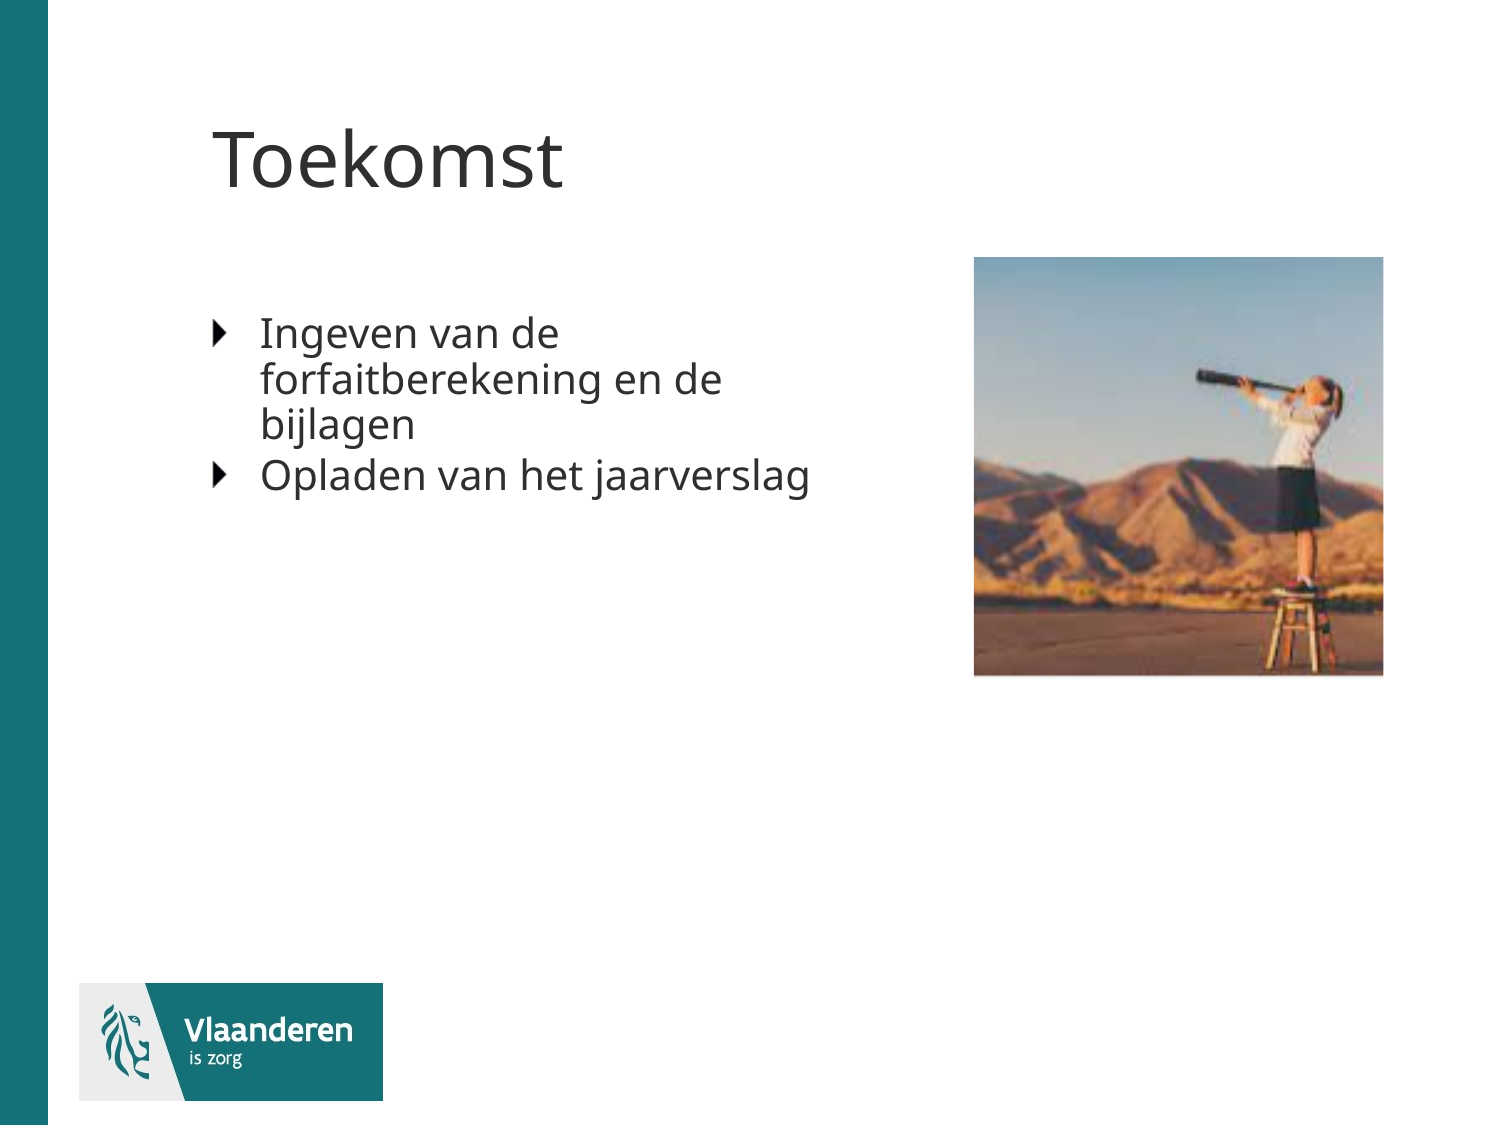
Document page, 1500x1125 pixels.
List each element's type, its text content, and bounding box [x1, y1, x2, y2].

picture [212, 461, 250, 488]
picture [973, 257, 1384, 679]
list Ingeven van de forfaitberekening en de bijlagen Opladen van het jaarverslag [212, 312, 821, 934]
picture [79, 983, 383, 1101]
picture [212, 319, 250, 347]
title Toekomst [212, 124, 1430, 308]
